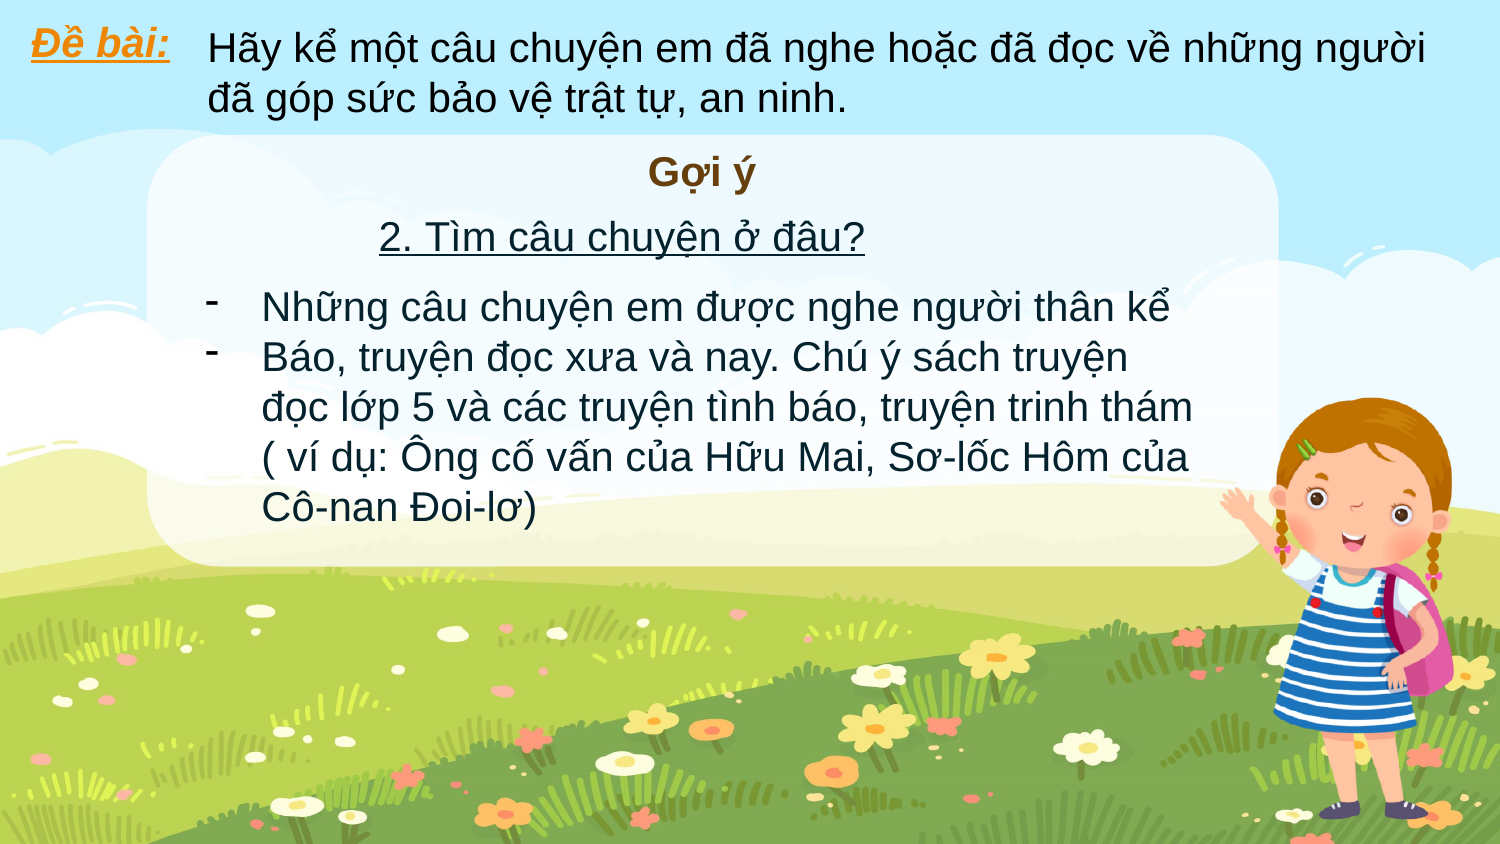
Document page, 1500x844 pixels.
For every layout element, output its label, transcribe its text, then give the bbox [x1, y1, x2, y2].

text_box Gợi ý [633, 137, 1154, 202]
text_box Đề bài: [16, 8, 307, 74]
picture [0, 0, 1500, 844]
text_box Những câu chuyện em được nghe người thân kể Báo, truyện đọc xưa và nay. Chú ý sách truyện đọc lớp 5 và các truyện tình báo, truyện trinh thám ( ví dụ: Ông cố vấn của Hữu Mai, Sơ-lốc Hôm của Cô-nan Đoi-lơ) [190, 272, 1217, 538]
text_box Hãy kể một câu chuyện em đã nghe hoặc đã đọc về những người đã góp sức bảo vệ trật tự, an ninh. [192, 13, 1472, 129]
text_box [145, 132, 1281, 569]
text_box 2. Tìm câu chuyện ở đâu? [363, 202, 1217, 267]
